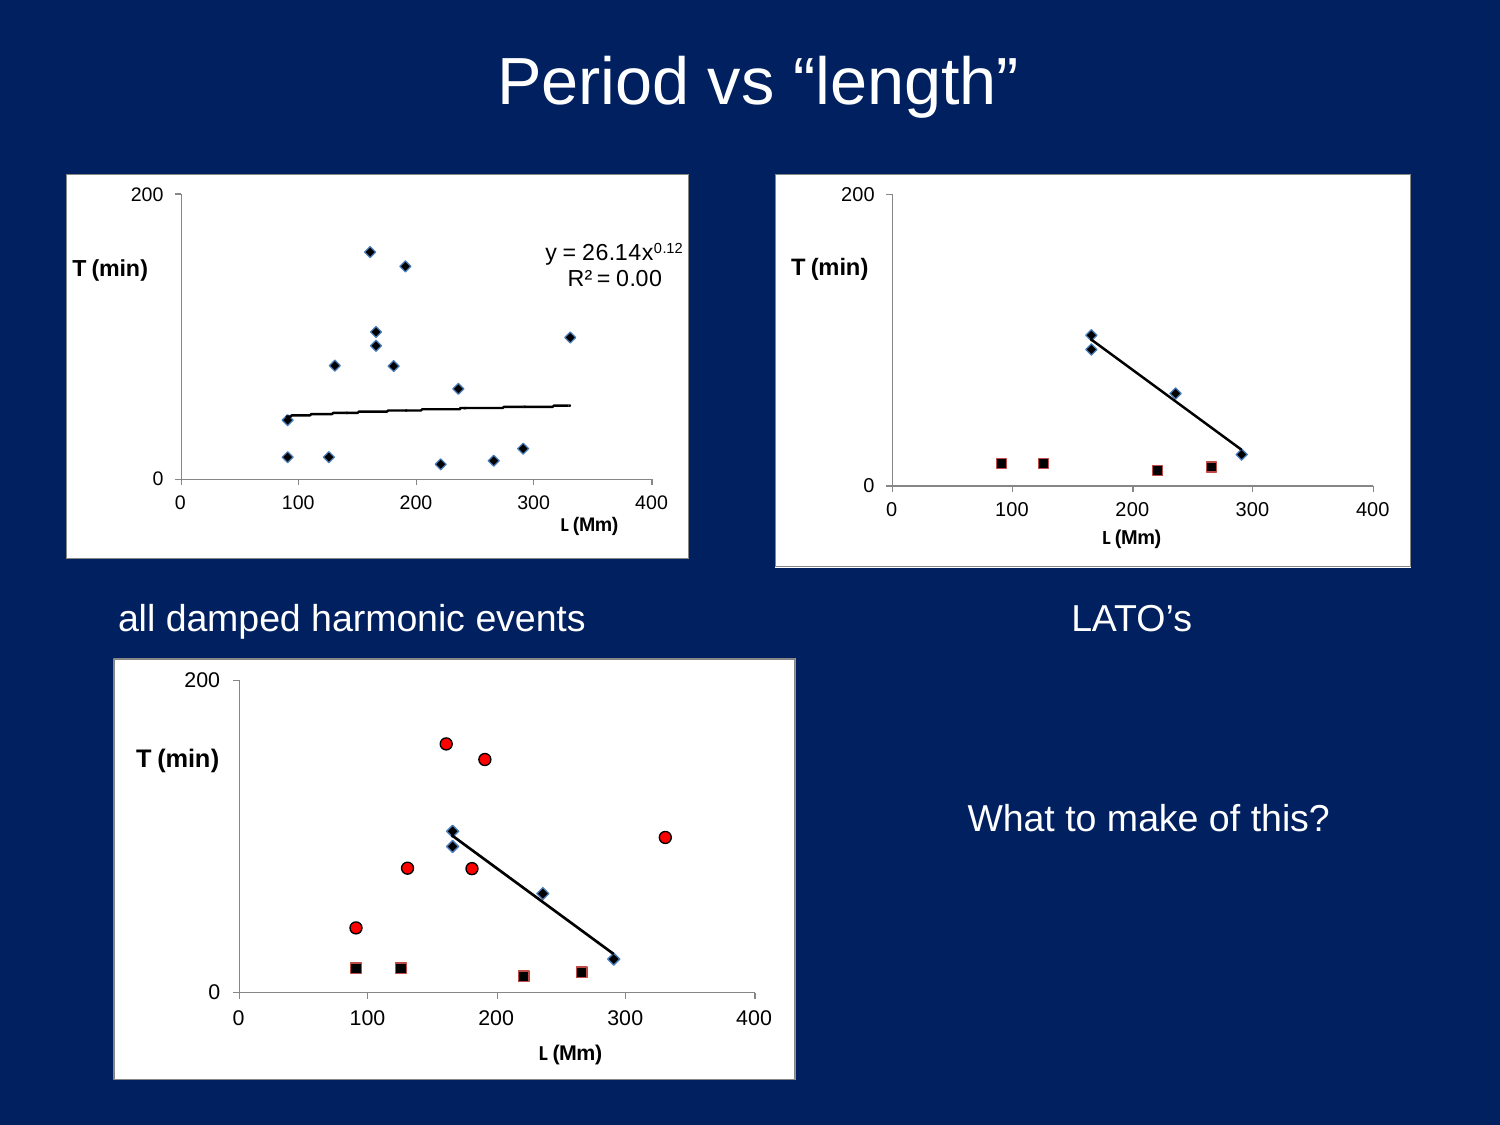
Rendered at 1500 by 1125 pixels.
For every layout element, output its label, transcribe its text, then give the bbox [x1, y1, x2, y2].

text_box What to make of this? [952, 786, 1345, 847]
text_box LATO’s [1056, 611, 1208, 646]
picture [773, 172, 1412, 568]
picture [64, 172, 690, 560]
text_box Period vs “length” [312, 30, 1181, 126]
picture [111, 656, 796, 1081]
text_box all damped harmonic events [103, 602, 601, 646]
